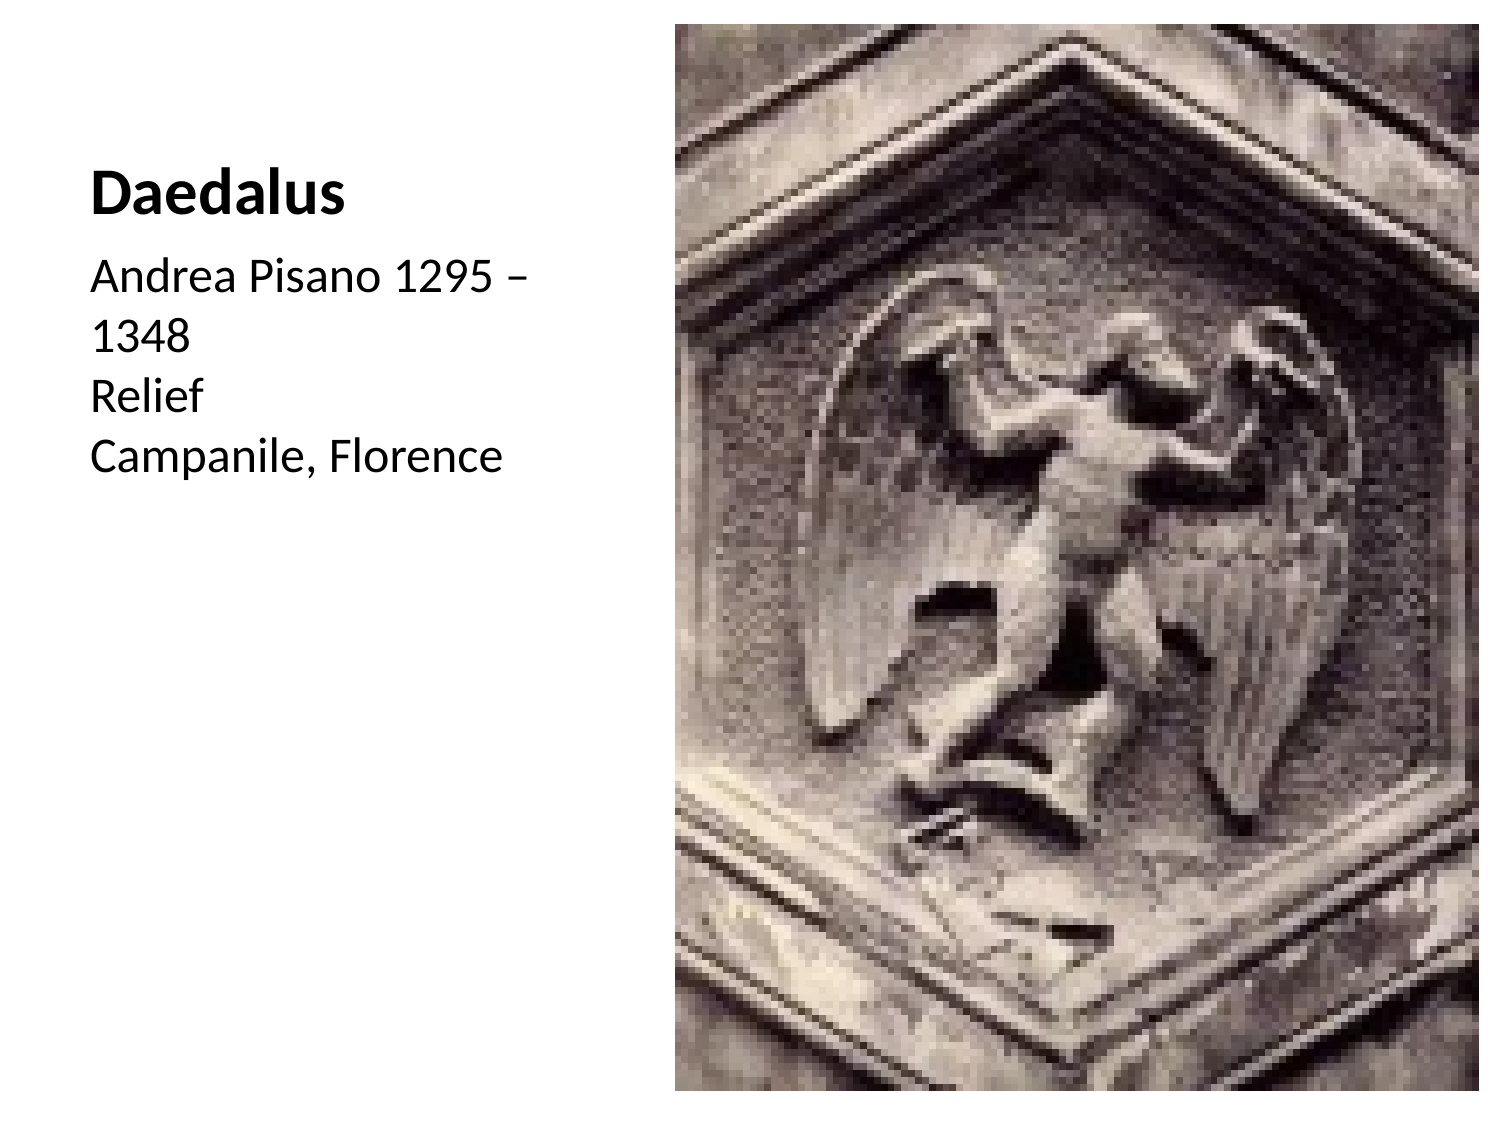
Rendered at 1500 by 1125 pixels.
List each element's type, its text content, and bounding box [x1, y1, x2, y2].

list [674, 24, 1480, 1092]
title Daedalus [75, 44, 569, 235]
list Andrea Pisano 1295 – 1348 Relief Campanile, Florence [75, 235, 569, 1005]
